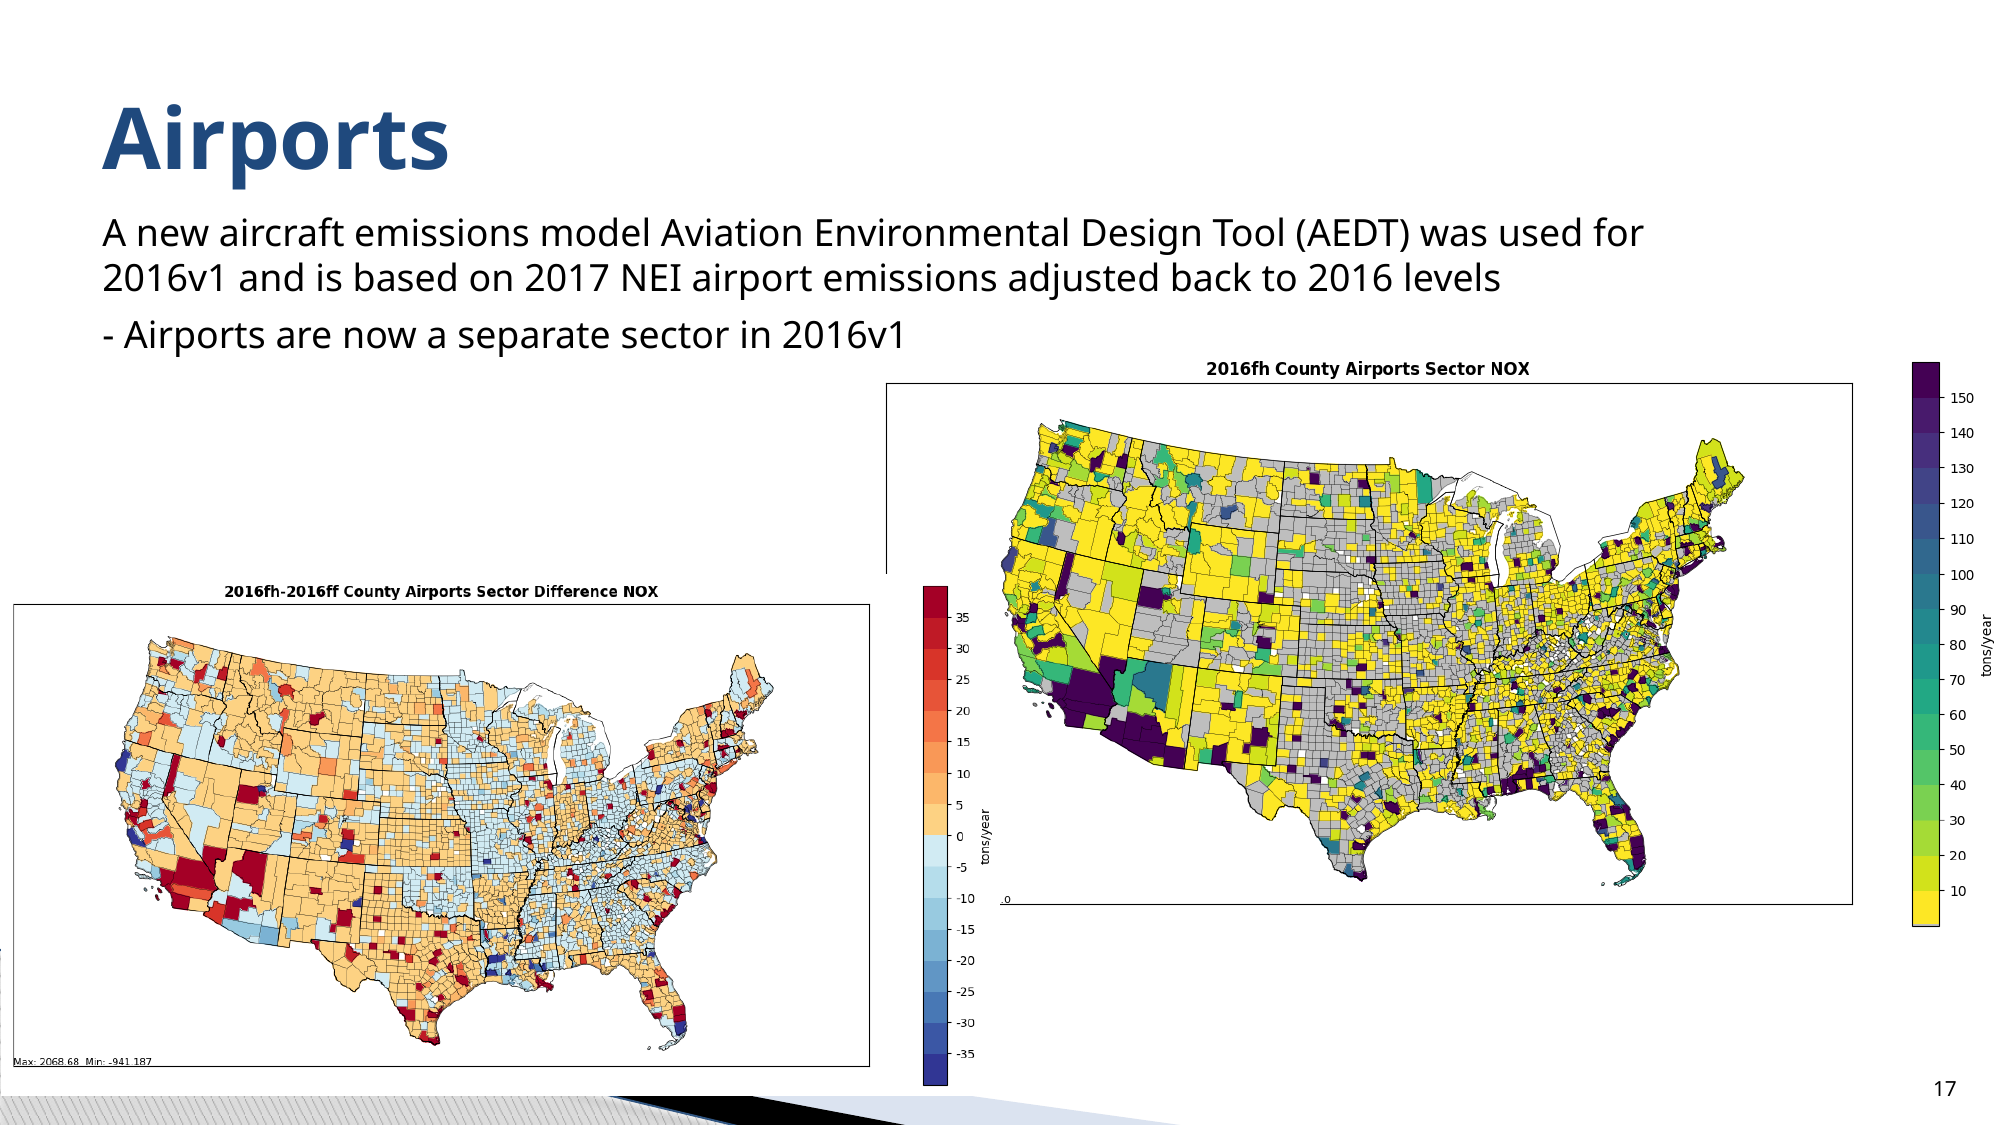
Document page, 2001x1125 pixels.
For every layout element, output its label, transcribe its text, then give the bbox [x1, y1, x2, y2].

title Airports [87, 41, 1438, 201]
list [871, 349, 2000, 939]
text_box A new aircraft emissions model Aviation Environmental Design Tool (AEDT) was used for 2016v1 and is based on 2017 NEI airport emissions adjusted back to 2016 levels - Airports are now a separate sector in 2016v1 [87, 201, 1671, 409]
picture [1, 574, 1001, 1096]
slide_number 17 [1891, 1051, 1972, 1112]
